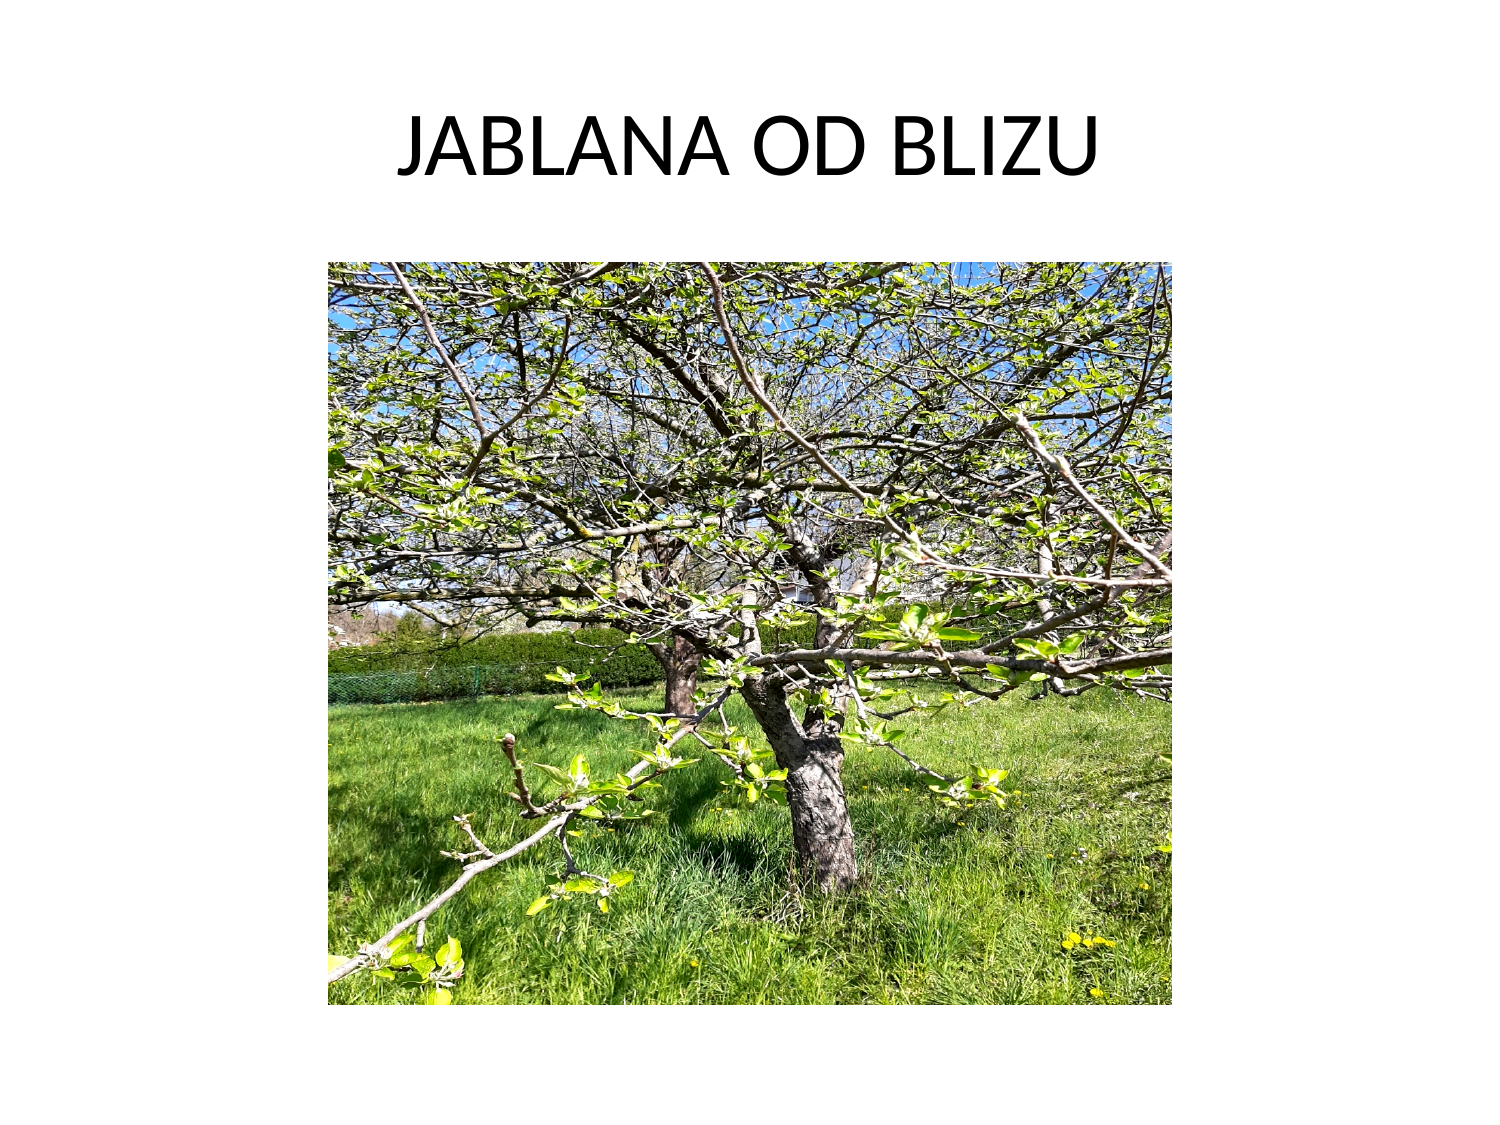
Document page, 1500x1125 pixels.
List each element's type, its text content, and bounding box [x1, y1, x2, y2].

title JABLANA OD BLIZU [75, 45, 1425, 233]
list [327, 262, 1173, 1006]
